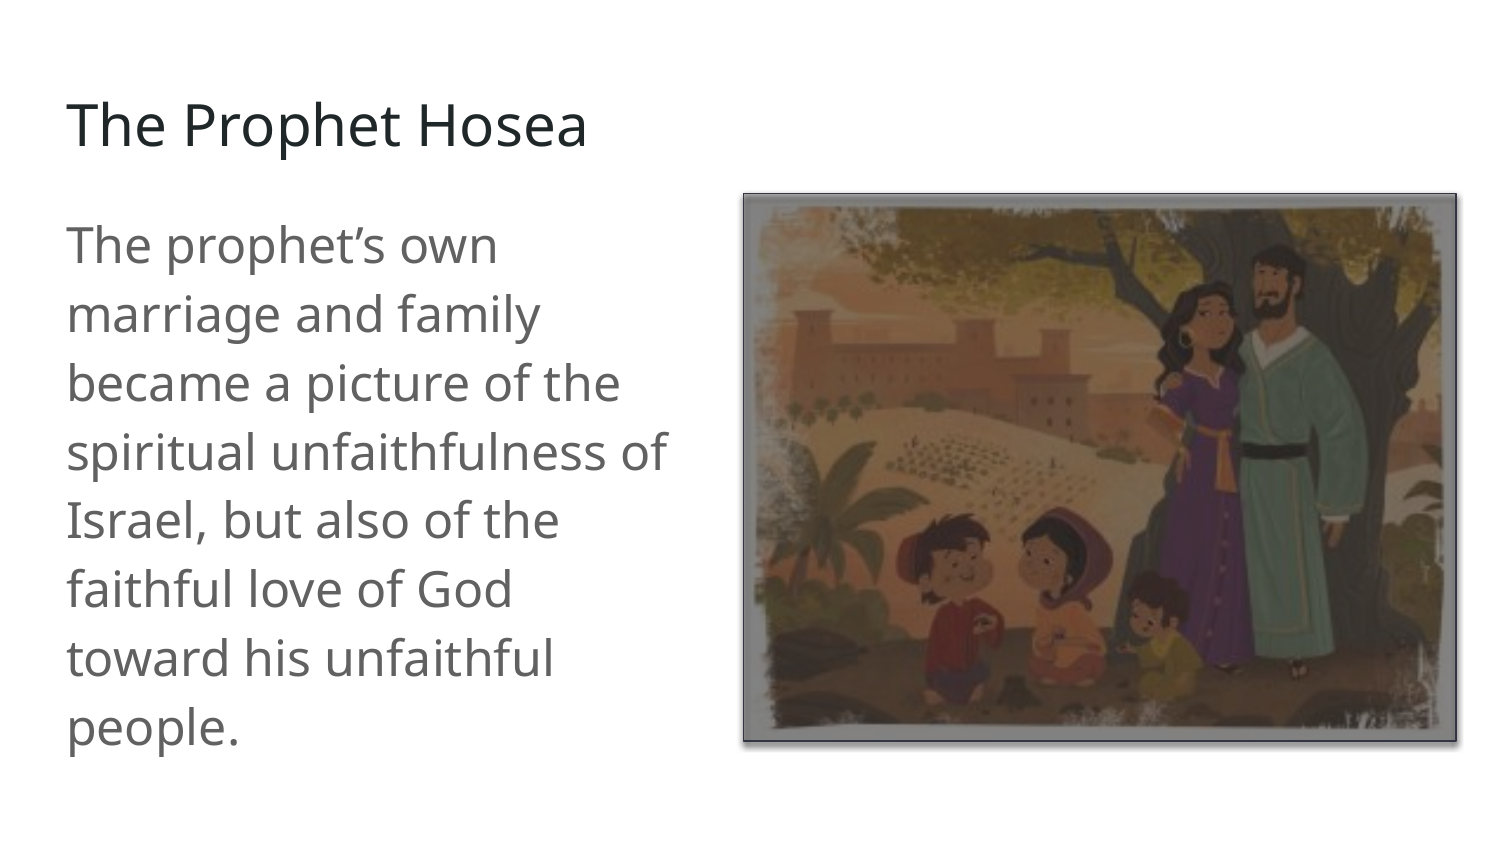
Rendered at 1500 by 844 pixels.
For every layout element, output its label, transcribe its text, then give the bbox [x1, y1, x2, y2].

list The prophet’s own marriage and family became a picture of the spiritual unfaithfulness of Israel, but also of the faithful love of God toward his unfaithful people. [51, 189, 708, 750]
title The Prophet Hosea [51, 72, 1449, 167]
picture [749, 199, 1450, 739]
text_box [743, 193, 1457, 742]
